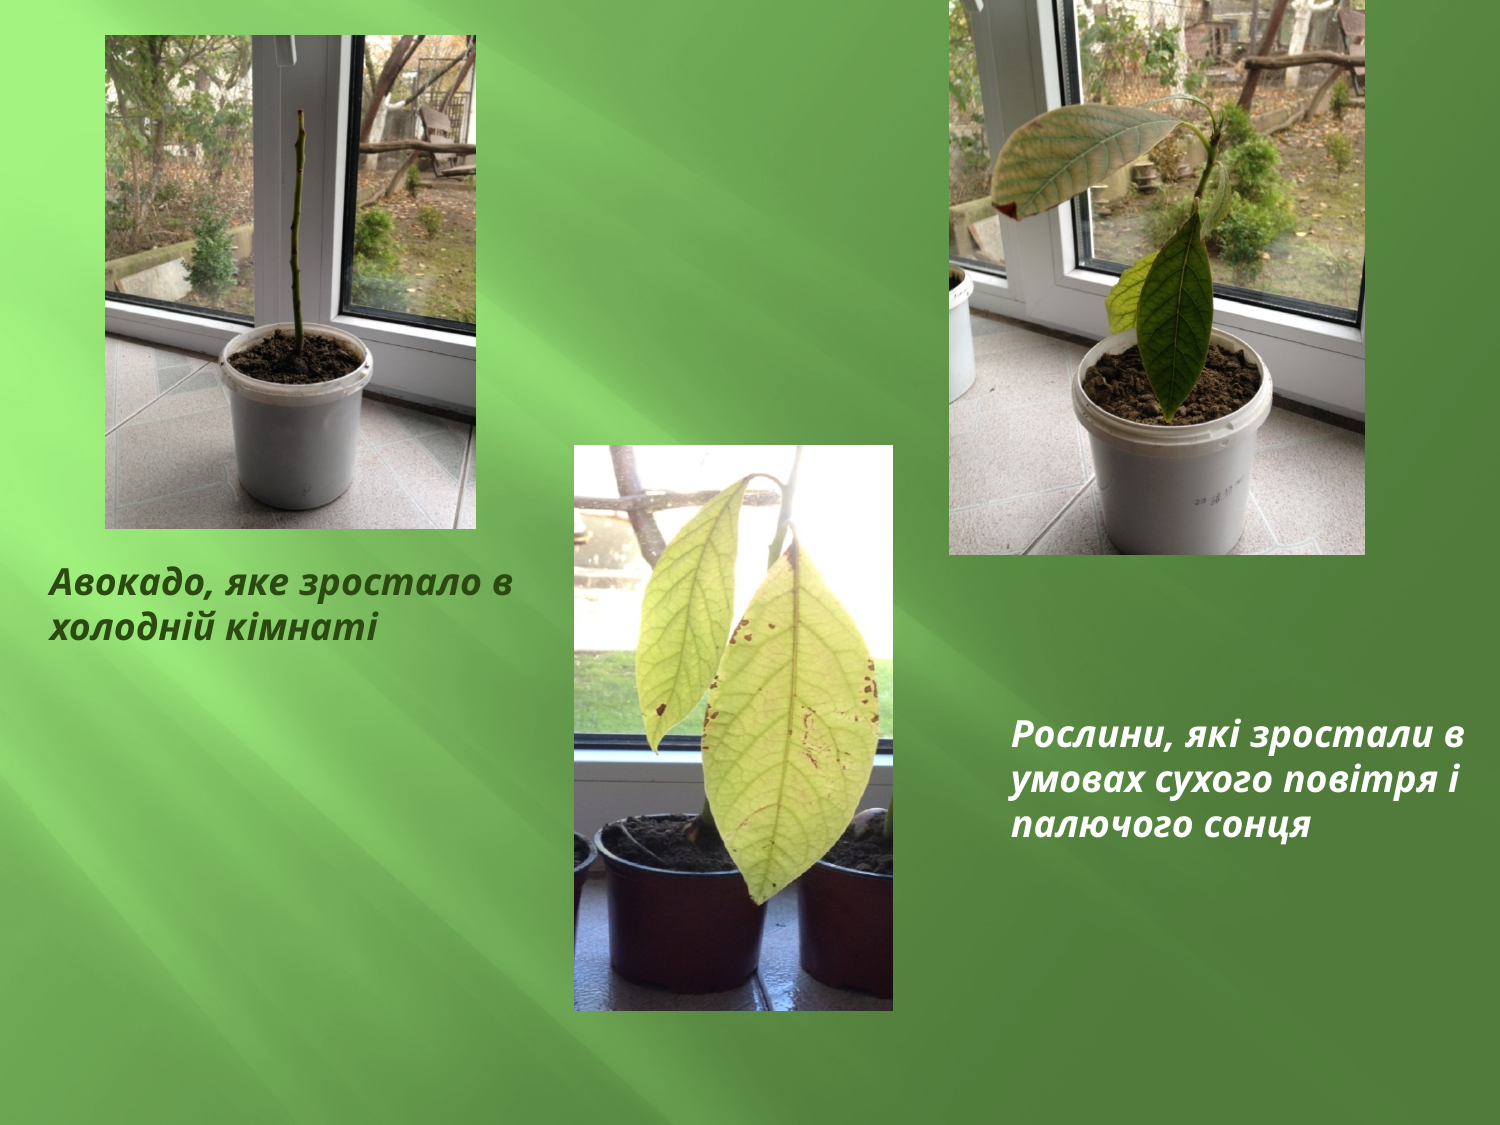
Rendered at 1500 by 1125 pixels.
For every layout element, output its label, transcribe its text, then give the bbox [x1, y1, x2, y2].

picture [948, 0, 1365, 555]
text_box Рослини, які зростали в умовах сухого повітря і палючого сонця [996, 703, 1500, 853]
picture [573, 445, 894, 1012]
text_box Авокадо, яке зростало в холодній кімнаті [35, 550, 573, 656]
picture [105, 34, 477, 530]
